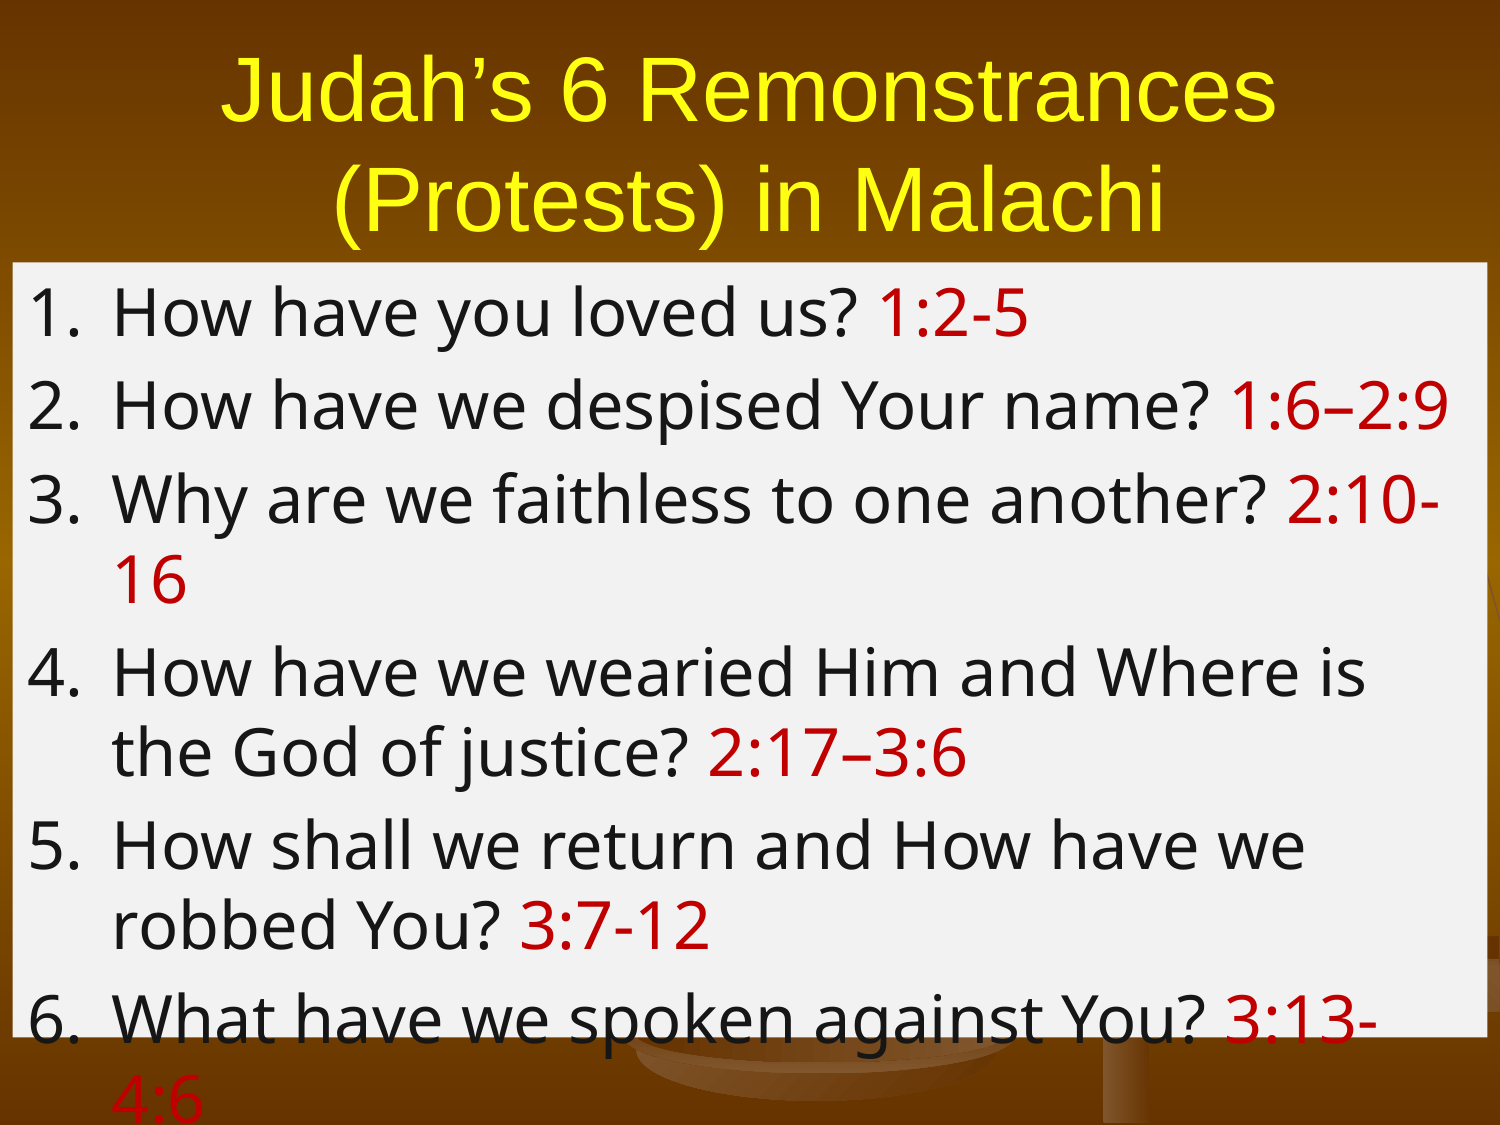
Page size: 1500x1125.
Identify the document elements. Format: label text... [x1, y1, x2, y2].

title Judah’s 6 Remonstrances (Protests) in Malachi [75, 45, 1425, 234]
list How have you loved us? 1:2-5 How have we despised Your name? 1:6–2:9 Why are we faithless to one another? 2:10-16 How have we wearied Him and Where is the God of justice? 2:17–3:6 How shall we return and How have we robbed You? 3:7-12 What have we spoken against You? 3:13-4:6 [12, 262, 1488, 1038]
